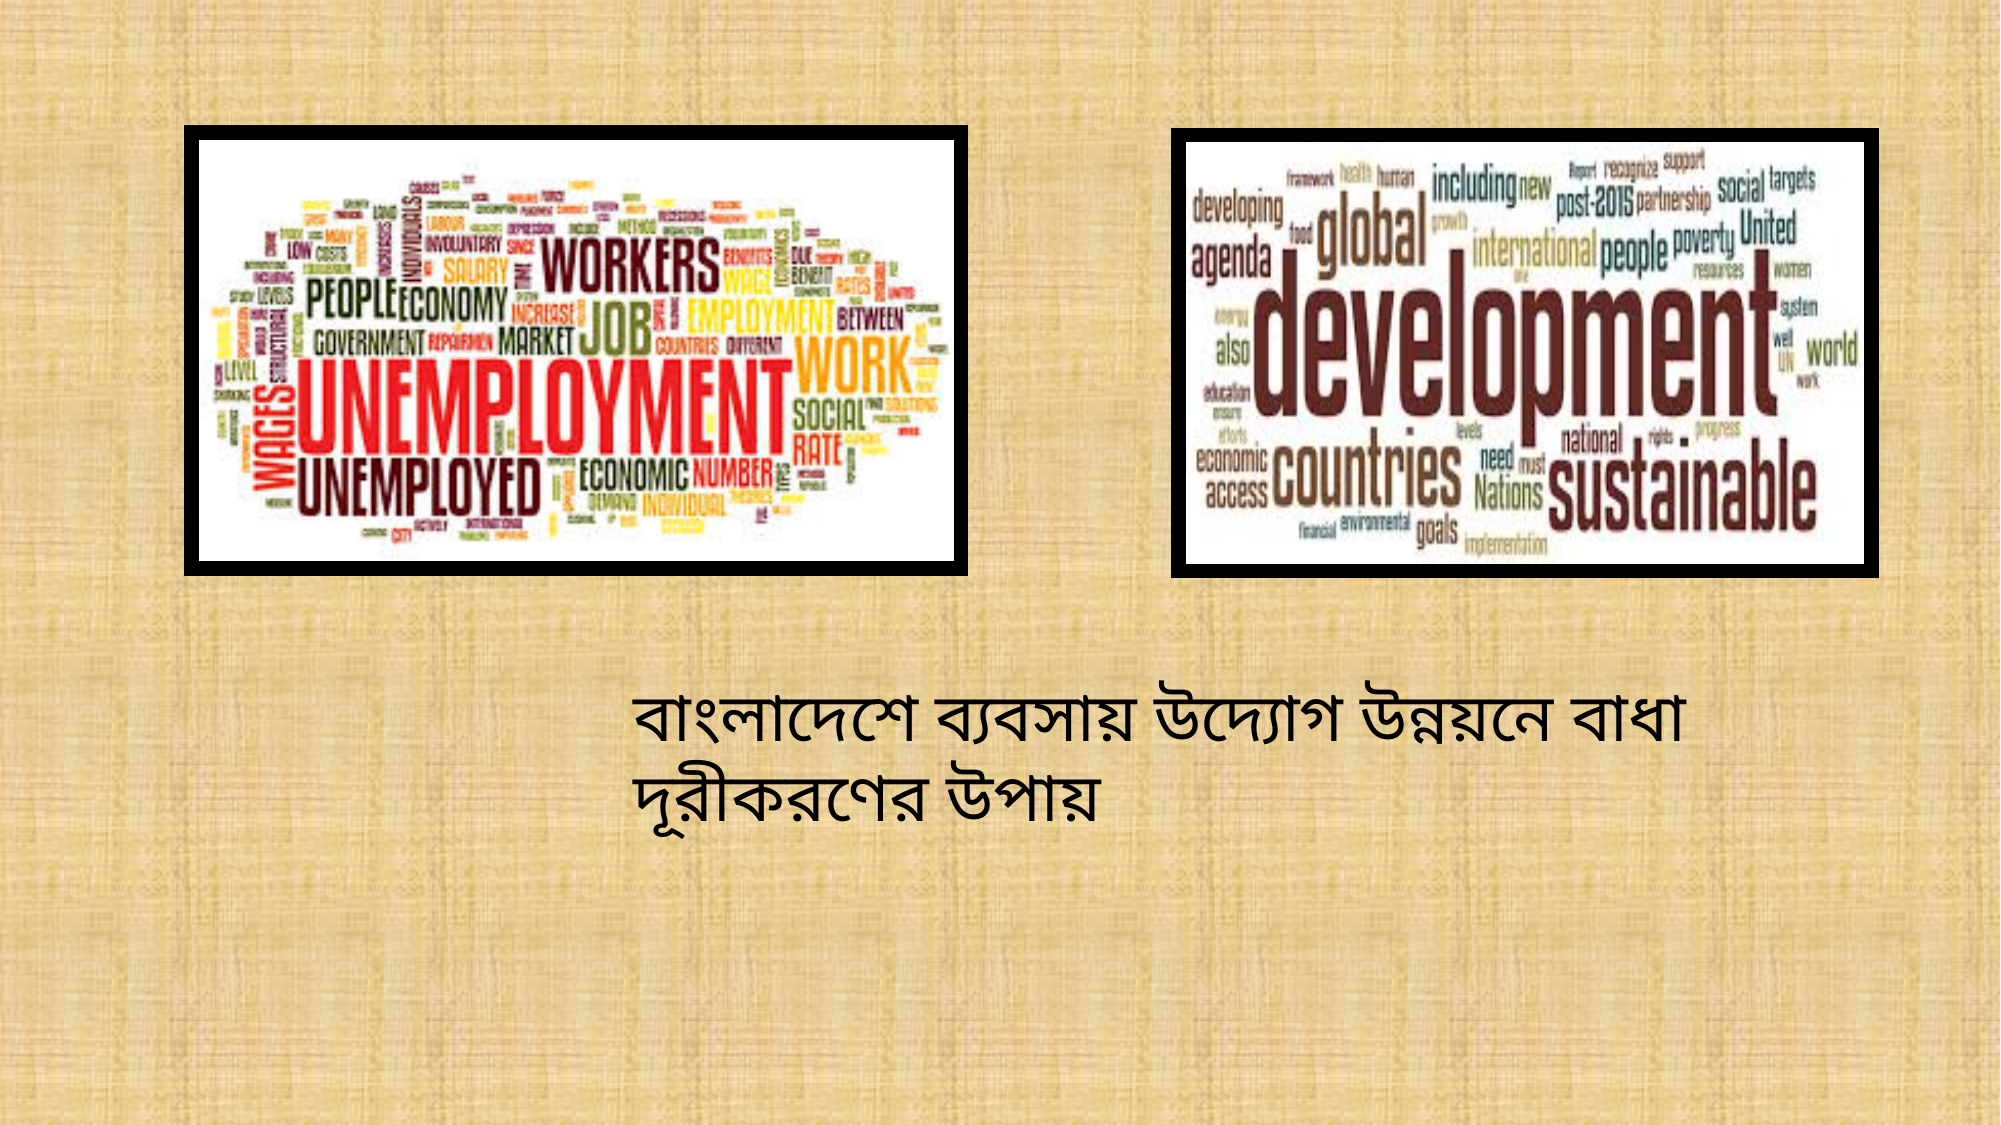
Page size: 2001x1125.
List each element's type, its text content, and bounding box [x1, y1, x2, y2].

picture [0, 0, 2001, 1125]
text_box বাংলাদেশে ব্যবসায় উদ্যোগ উন্নয়নে বাধা দূরীকরণের উপায় [618, 667, 1849, 843]
